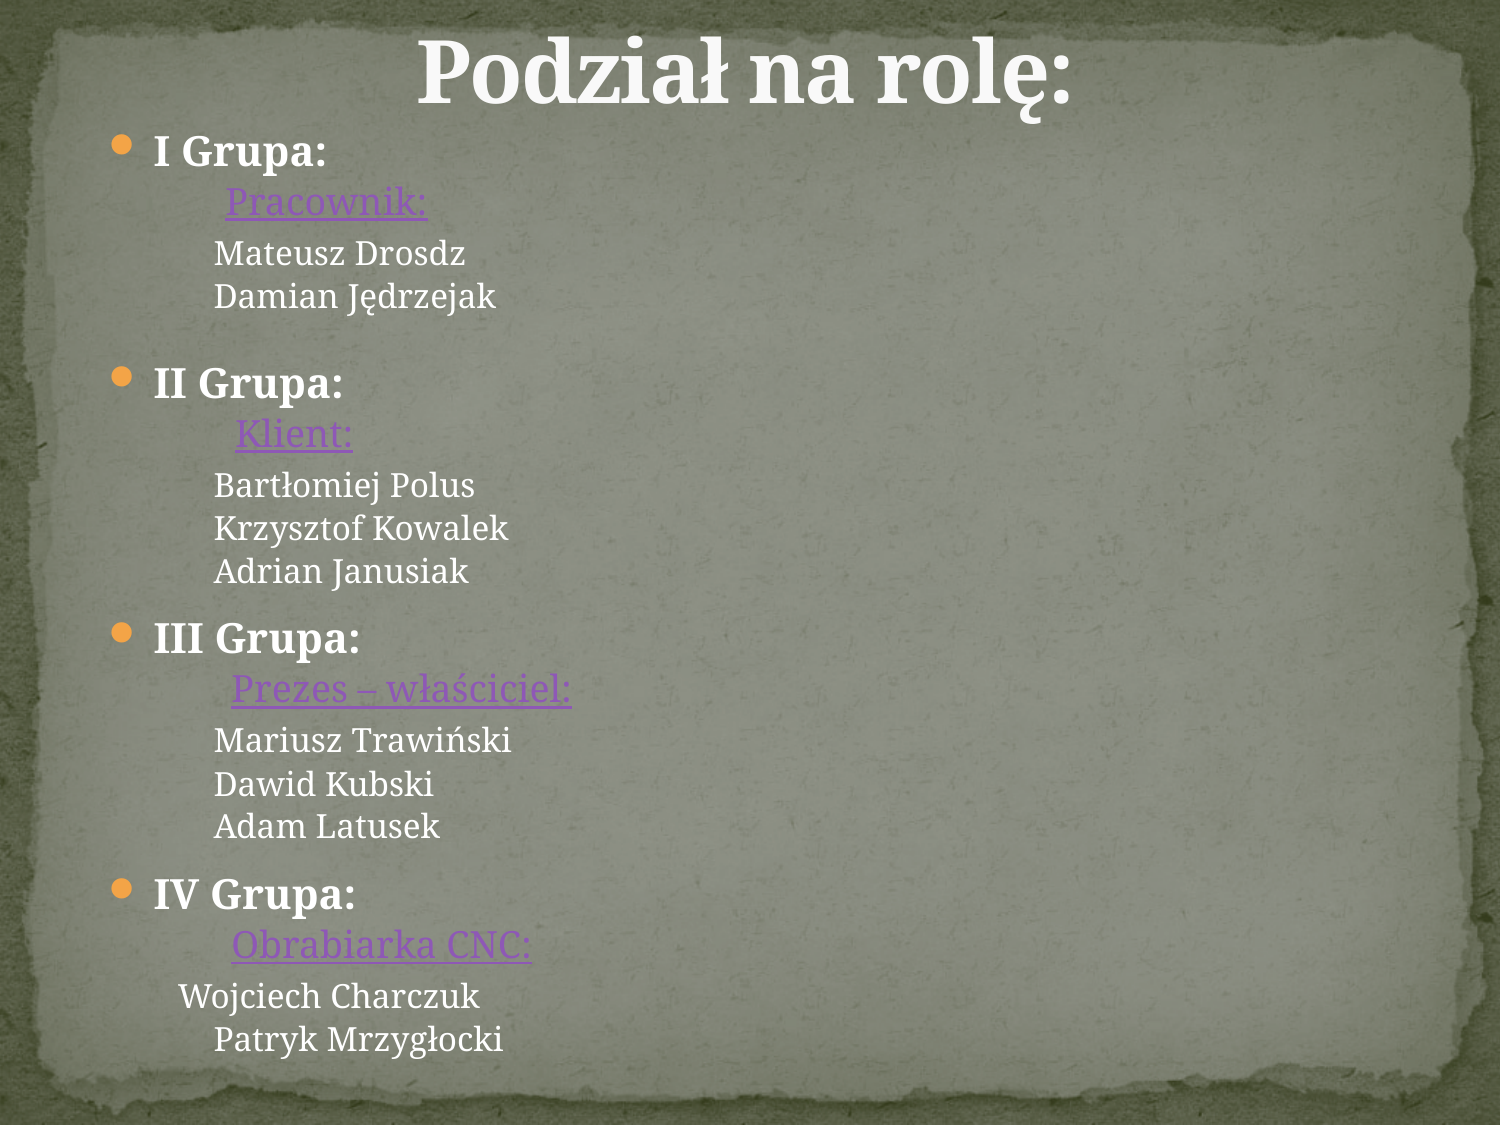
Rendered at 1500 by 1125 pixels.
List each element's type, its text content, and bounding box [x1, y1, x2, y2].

list I Grupa: Pracownik: Mateusz Drosdz Damian Jędrzejak II Grupa: Klient: Bartłomiej Polus Krzysztof Kowalek Adrian Janusiak III Grupa: Prezes – właściciel: Mariusz Trawiński Dawid Kubski Adam Latusek IV Grupa: Obrabiarka CNC: Wojciech Charczuk Patryk Mrzygłocki [93, 117, 1444, 1102]
title Podział na rolę: [70, 0, 1421, 129]
